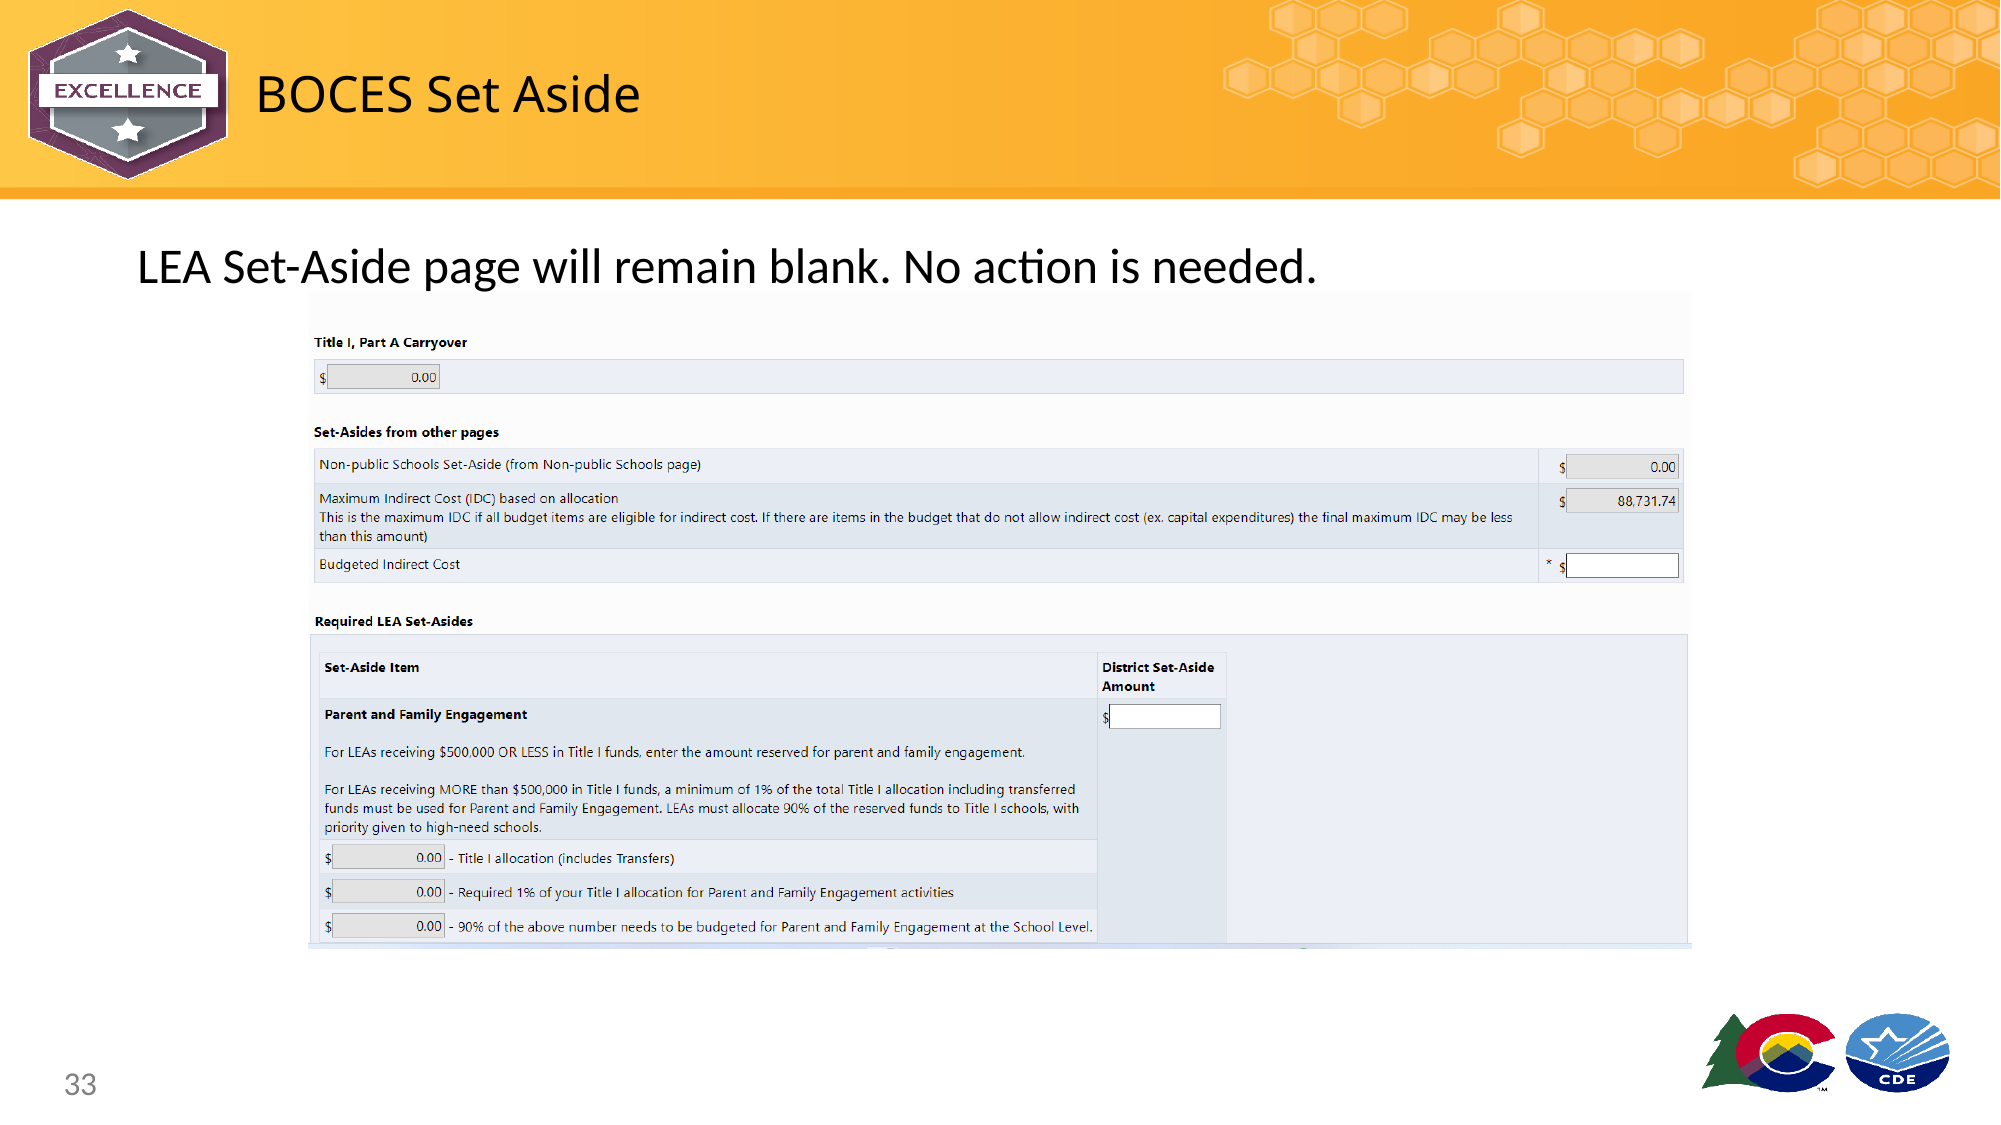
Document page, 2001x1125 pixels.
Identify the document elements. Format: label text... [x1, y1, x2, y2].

slide_number 33 [48, 1054, 499, 1115]
list LEA Set-Aside page will remain blank. No action is needed. [137, 239, 1863, 337]
picture [307, 292, 1692, 949]
title BOCES Set Aside [255, 68, 1384, 166]
picture [0, 0, 2000, 200]
picture [1700, 1012, 1950, 1093]
